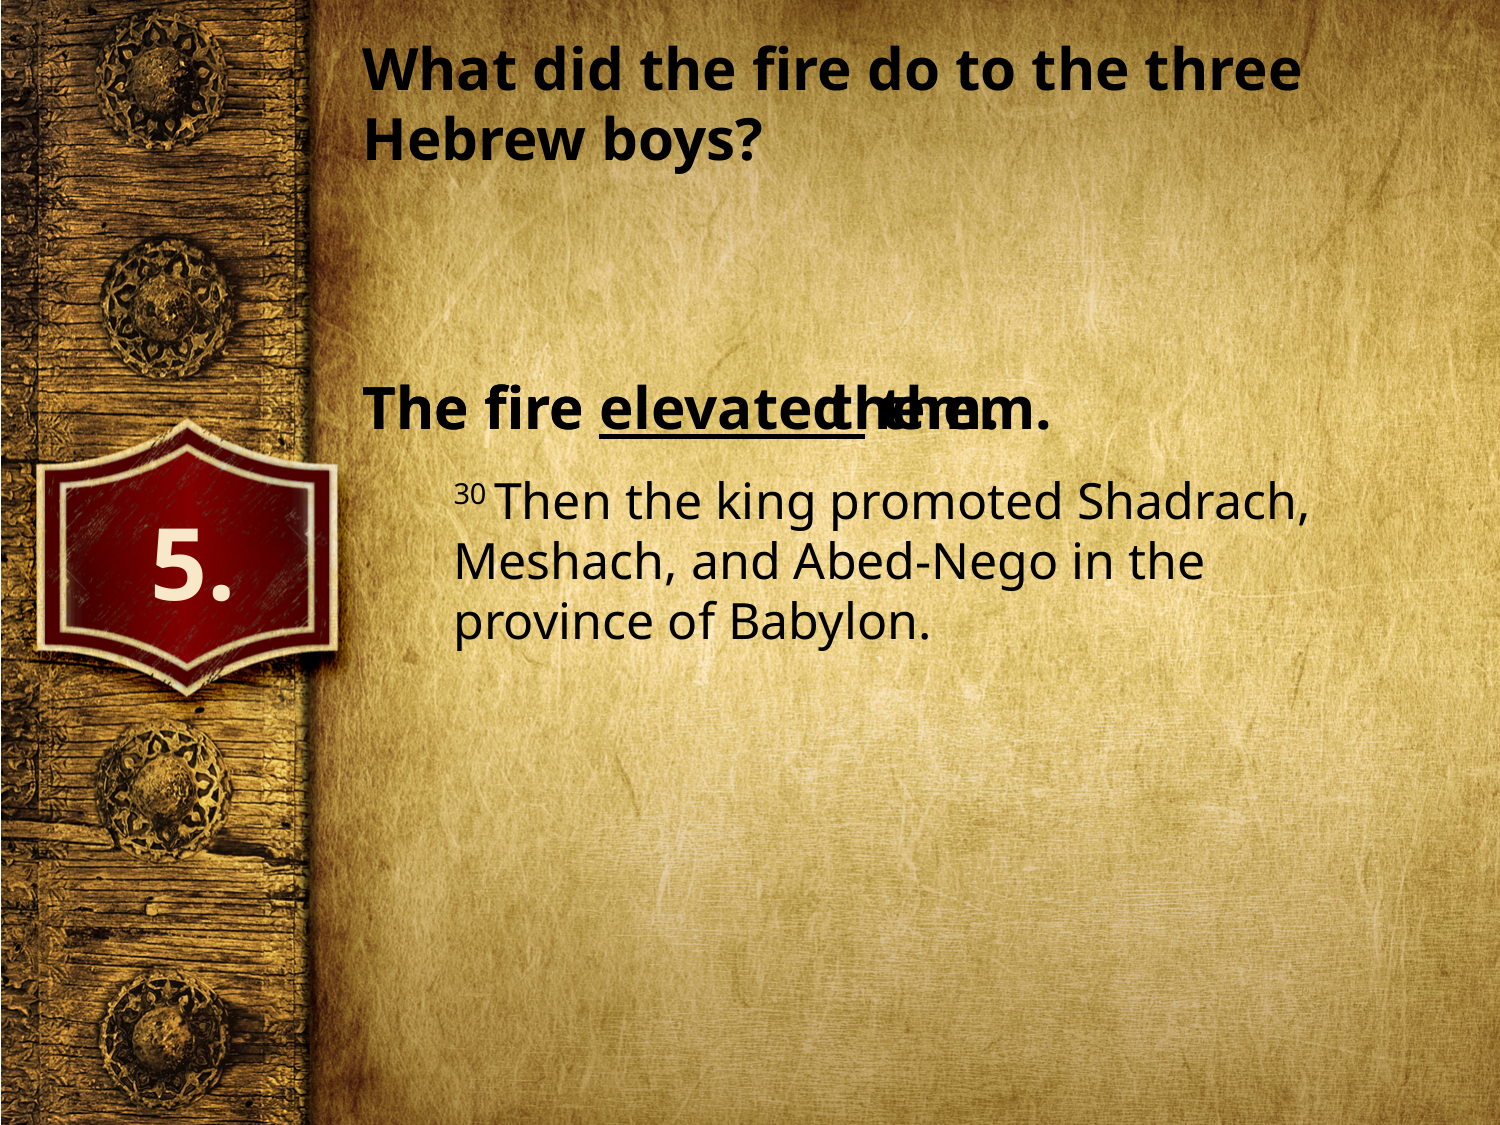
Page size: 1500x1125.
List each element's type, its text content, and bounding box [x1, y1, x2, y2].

text_box 5. [135, 492, 251, 628]
text_box The fire them. [347, 364, 1485, 449]
text_box 30 Then the king promoted Shadrach, Meshach, and Abed-Nego in the province of Babylon. [438, 462, 1394, 658]
text_box What did the fire do to the three Hebrew boys? [347, 25, 1485, 180]
picture [0, 0, 1500, 1125]
